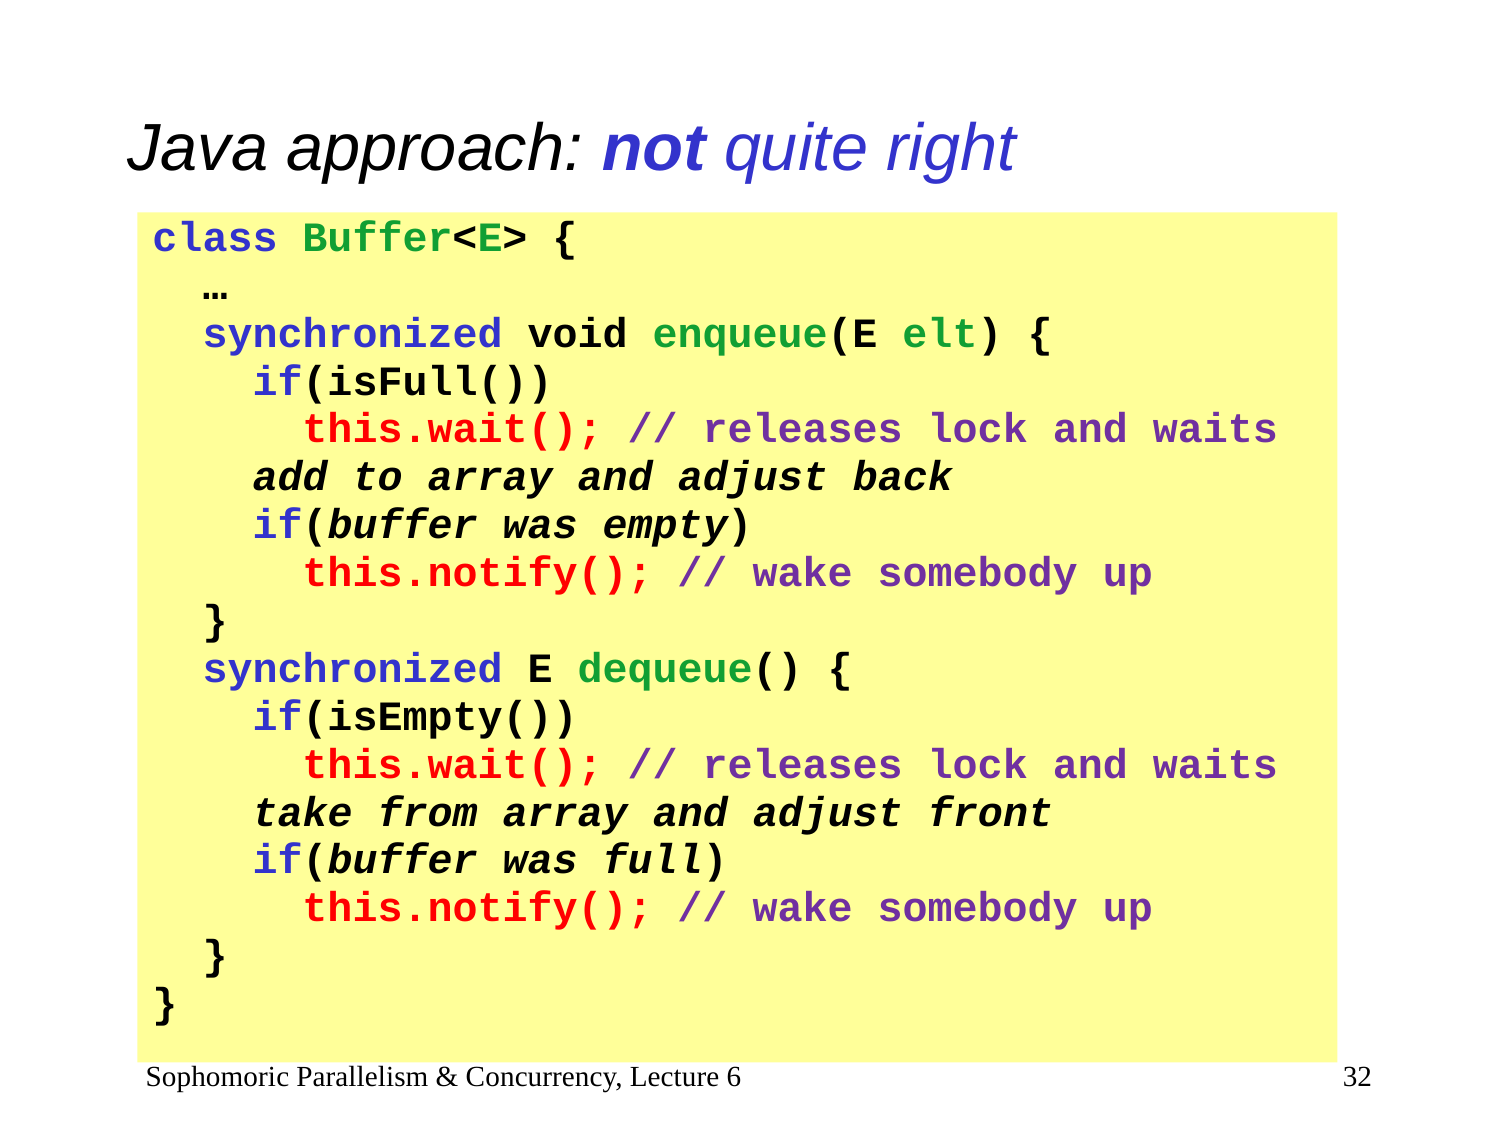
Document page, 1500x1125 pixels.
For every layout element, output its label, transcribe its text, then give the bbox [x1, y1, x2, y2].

title Java approach: not quite right [112, 49, 1388, 238]
slide_number 32 [1074, 1049, 1388, 1125]
text_box class Buffer<E> { … synchronized void enqueue(E elt) { if(isFull()) this.wait(); // releases lock and waits add to array and adjust back if(buffer was empty) this.notify(); // wake somebody up } synchronized E dequeue() { if(isEmpty()) this.wait(); // releases lock and waits take from array and adjust front if(buffer was full) this.notify(); // wake somebody up } } [137, 212, 1338, 1063]
footer Sophomoric Parallelism & Concurrency, Lecture 6 [112, 1049, 776, 1125]
